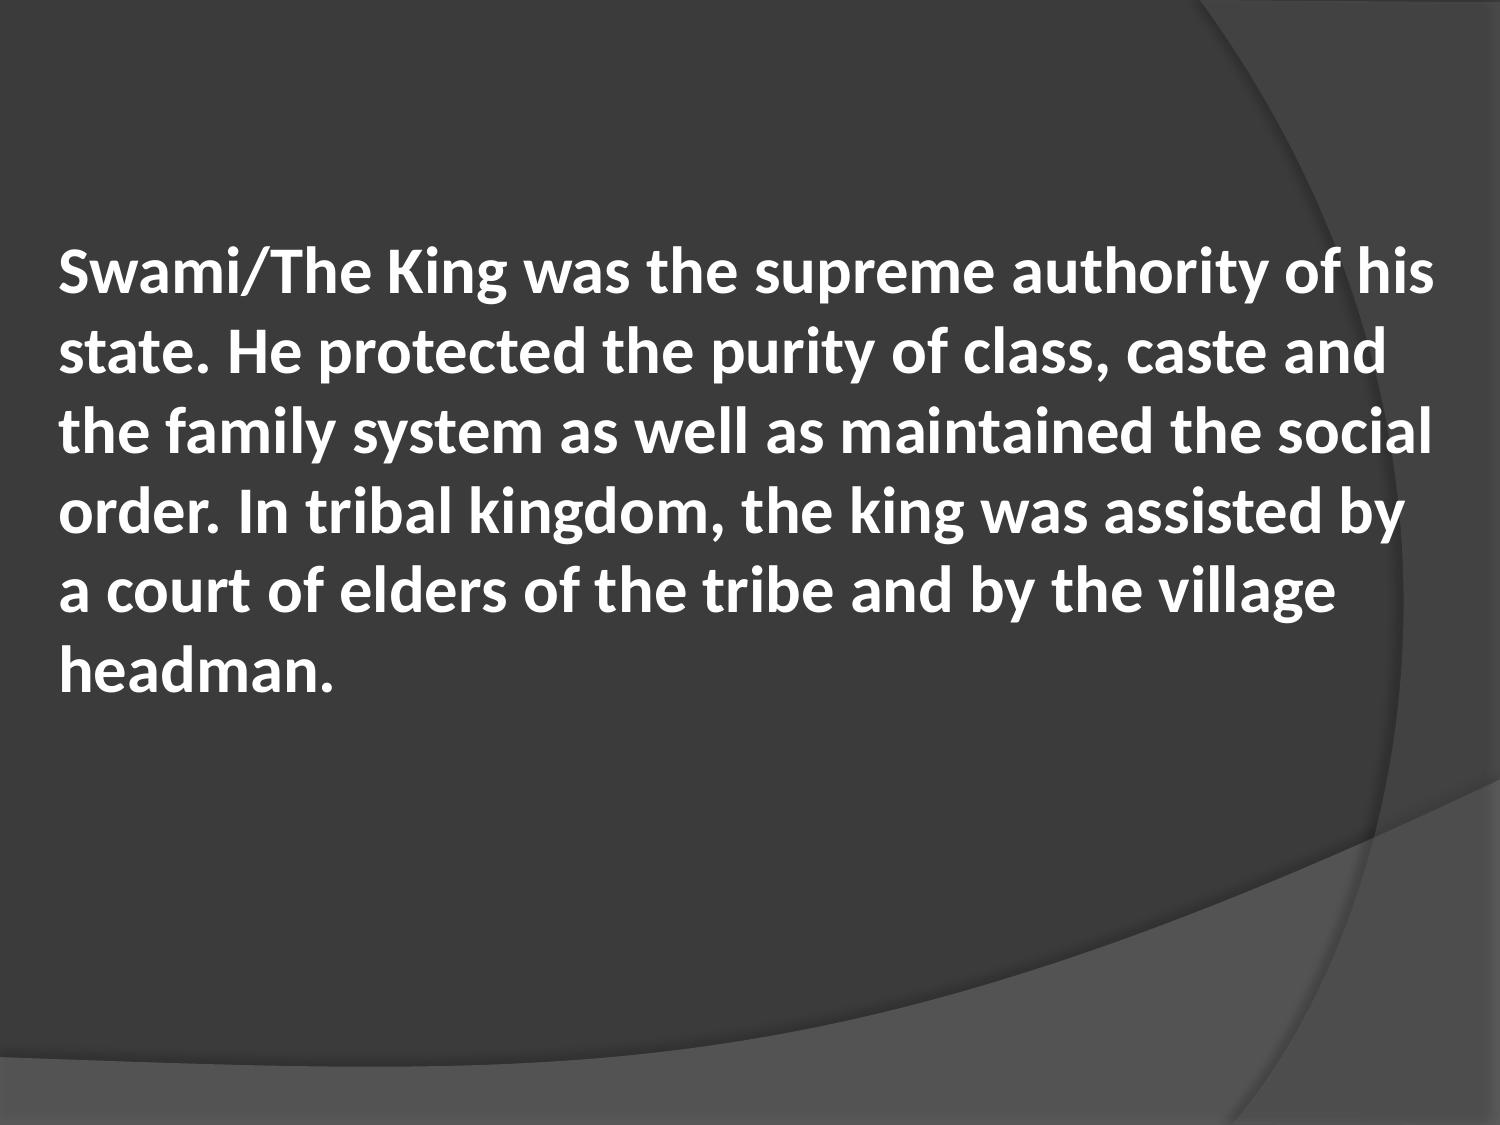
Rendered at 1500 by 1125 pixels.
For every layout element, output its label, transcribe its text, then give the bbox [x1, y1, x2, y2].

list Swami/The King was the supreme authority of his state. He protected the purity of class, caste and the family system as well as maintained the social order. In tribal kingdom, the king was assisted by a court of elders of the tribe and by the village headman. [37, 37, 1463, 1100]
